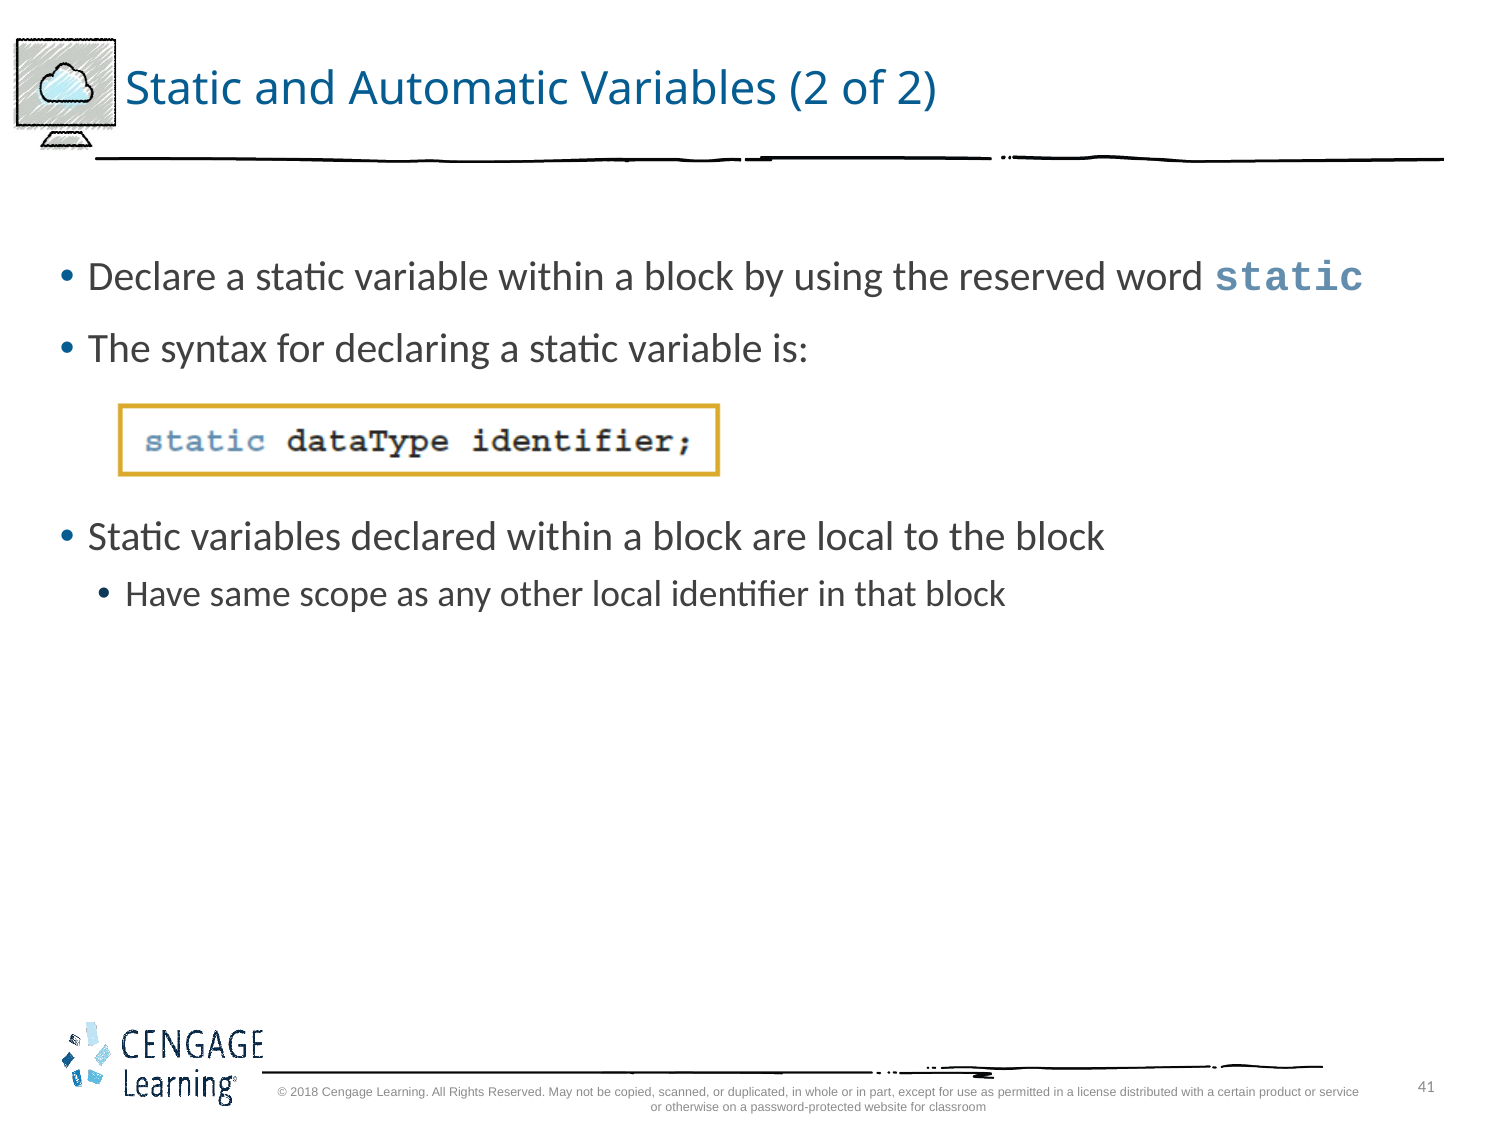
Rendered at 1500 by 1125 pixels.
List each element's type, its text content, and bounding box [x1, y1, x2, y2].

footer © 2018 Cengage Learning. All Rights Reserved. May not be copied, scanned, or duplicated, in whole or in part, except for use as permitted in a license distributed with a certain product or service or otherwise on a password-protected website for classroom [262, 1079, 1375, 1120]
picture [13, 36, 117, 151]
picture [62, 1022, 1323, 1106]
title Static and Automatic Variables (2 of 2) [125, 66, 1442, 116]
picture [112, 399, 726, 480]
list Declare a static variable within a block by using the reserved word static The syntax for declaring a static variable is: [59, 252, 1441, 374]
picture [95, 155, 1444, 163]
list Static variables declared within a block are local to the block Have same scope as any other local identifier in that block [59, 512, 1441, 760]
